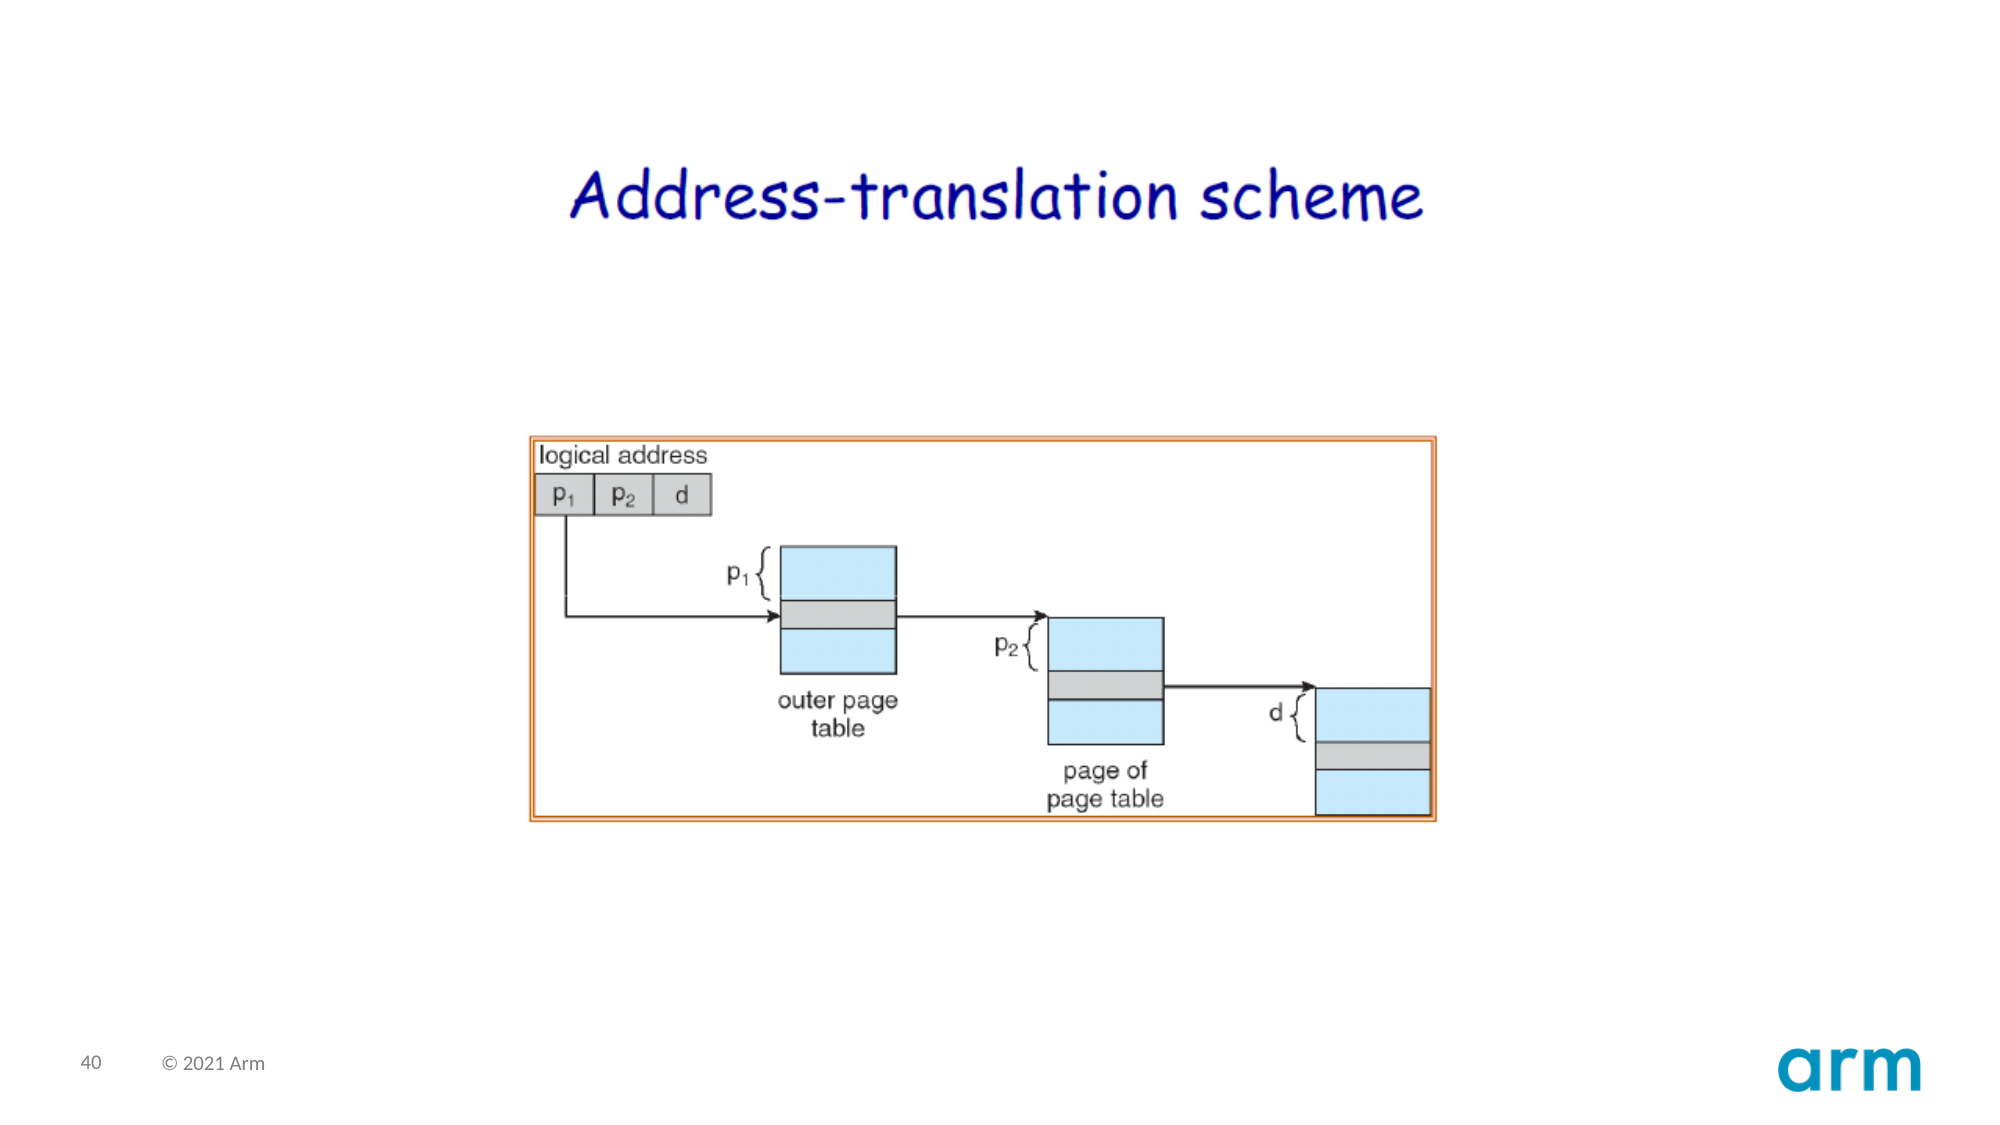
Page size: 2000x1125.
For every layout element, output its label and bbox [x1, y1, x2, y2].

picture [1777, 1047, 1922, 1093]
picture [458, 154, 1542, 971]
